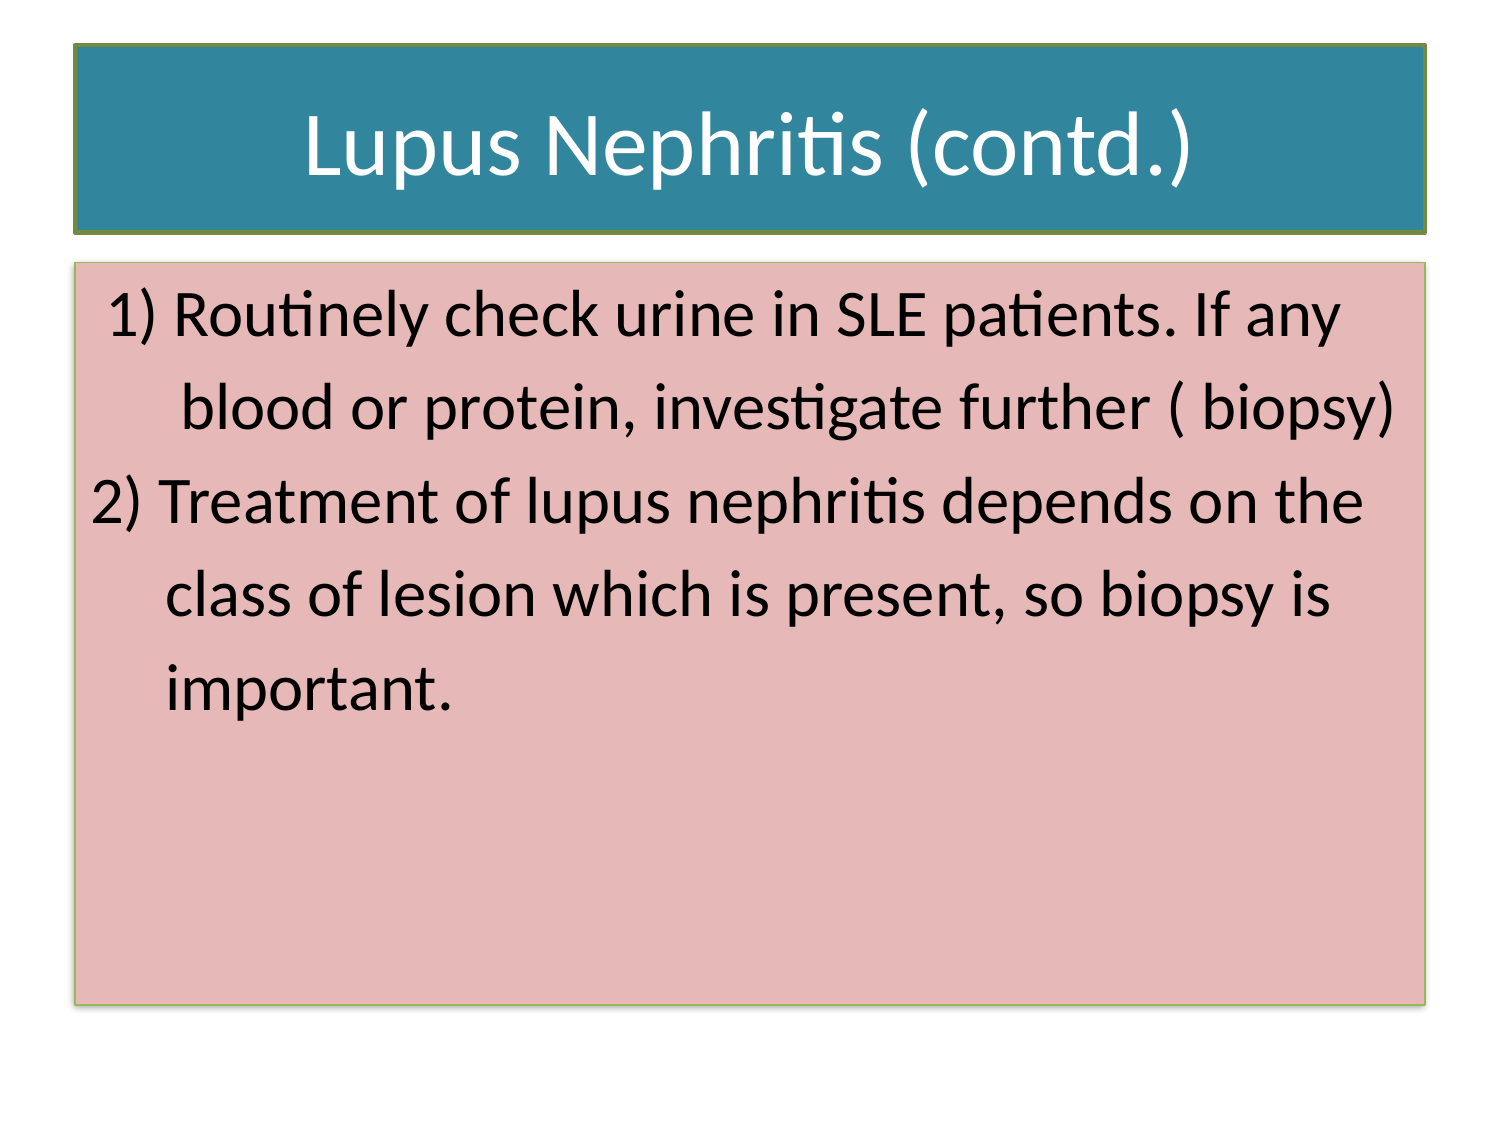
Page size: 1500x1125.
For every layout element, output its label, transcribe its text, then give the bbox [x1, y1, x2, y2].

title Lupus Nephritis (contd.) [73, 43, 1427, 235]
list 1) Routinely check urine in SLE patients. If any blood or protein, investigate further ( biopsy) 2) Treatment of lupus nephritis depends on the class of lesion which is present, so biopsy is important. [74, 262, 1426, 1006]
